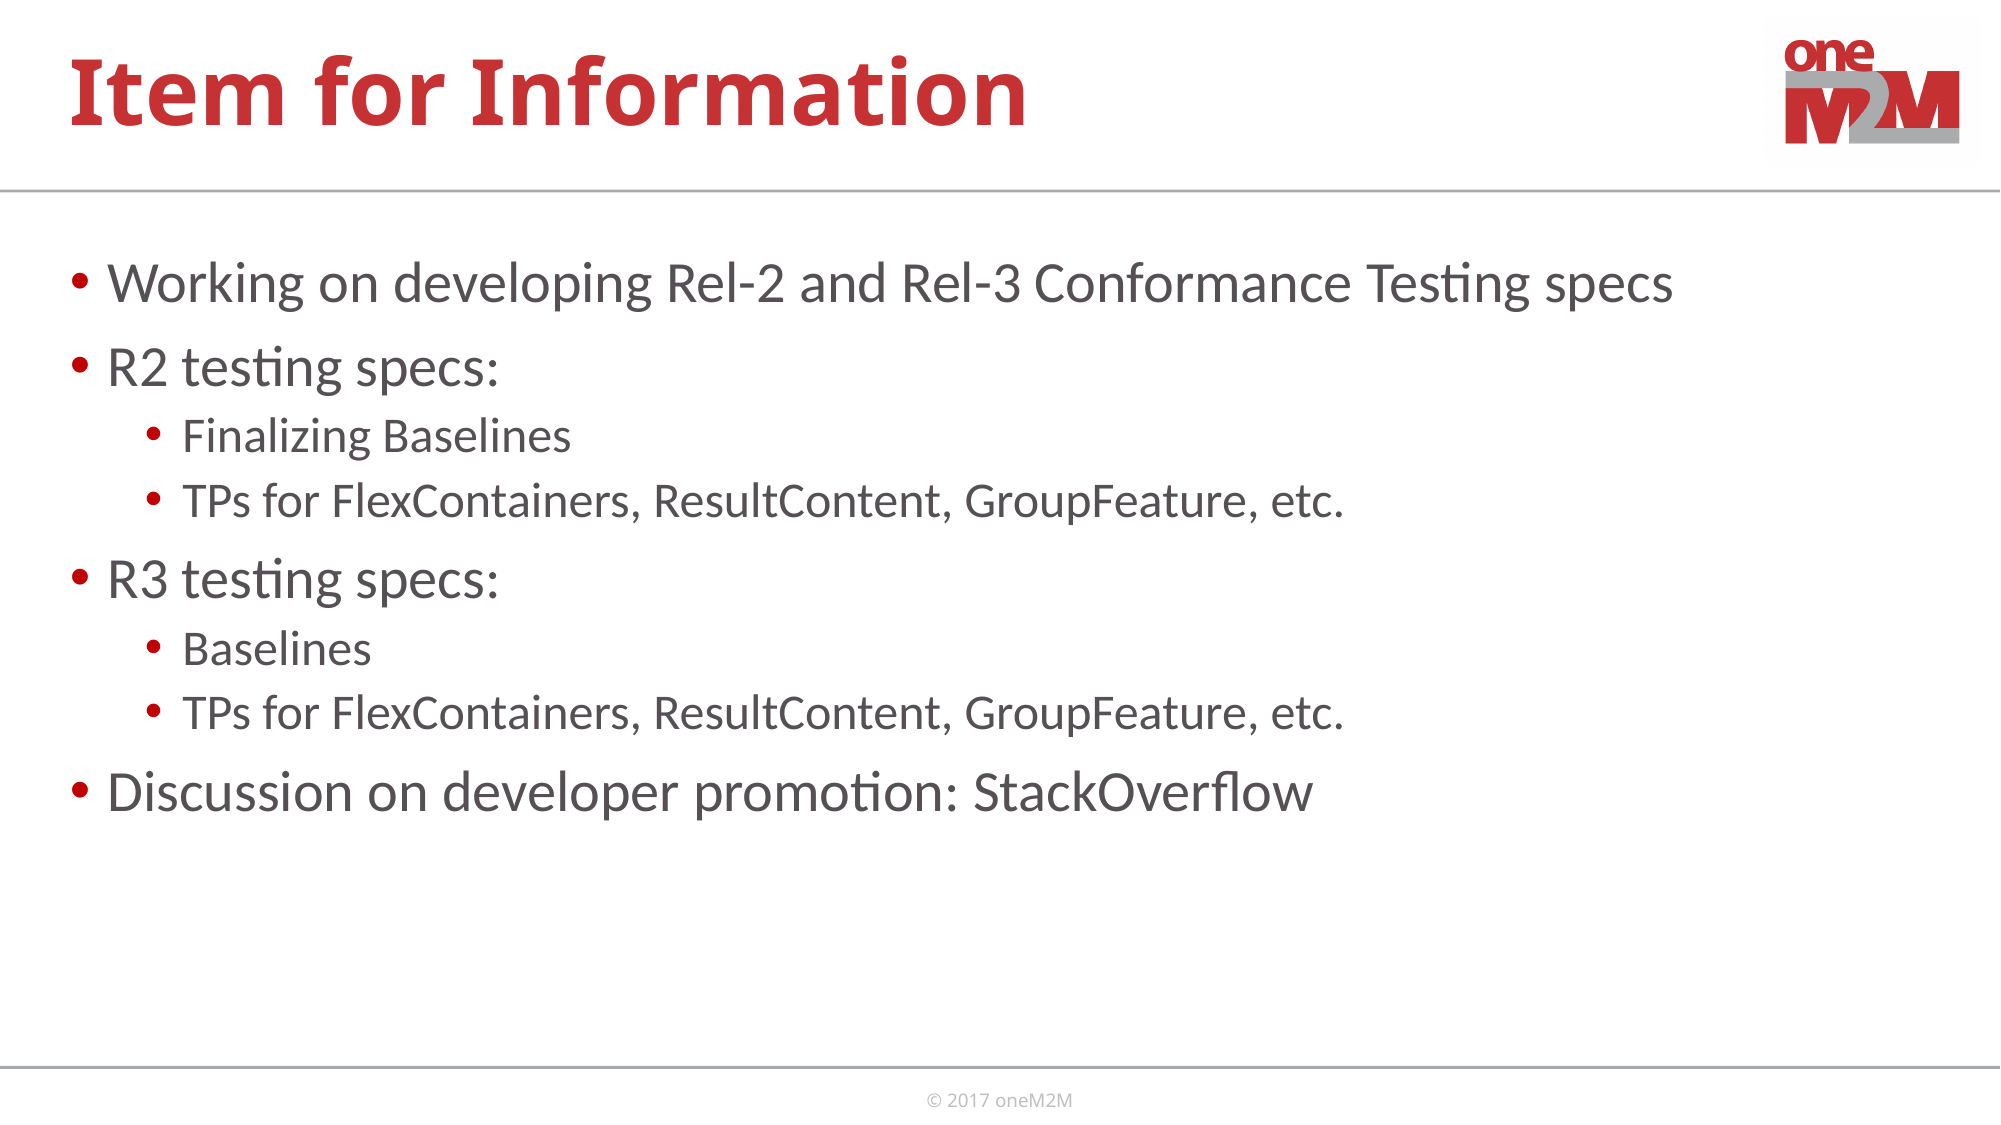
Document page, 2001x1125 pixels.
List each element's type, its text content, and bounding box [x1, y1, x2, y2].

picture [1763, 17, 1981, 166]
list Working on developing Rel-2 and Rel-3 Conformance Testing specs R2 testing specs: Finalizing Baselines TPs for FlexContainers, ResultContent, GroupFeature, etc. R3 testing specs: Baselines TPs for FlexContainers, ResultContent, GroupFeature, etc. Discussion on developer promotion: StackOverflow [54, 245, 1780, 959]
title Item for Information [54, 0, 1343, 193]
